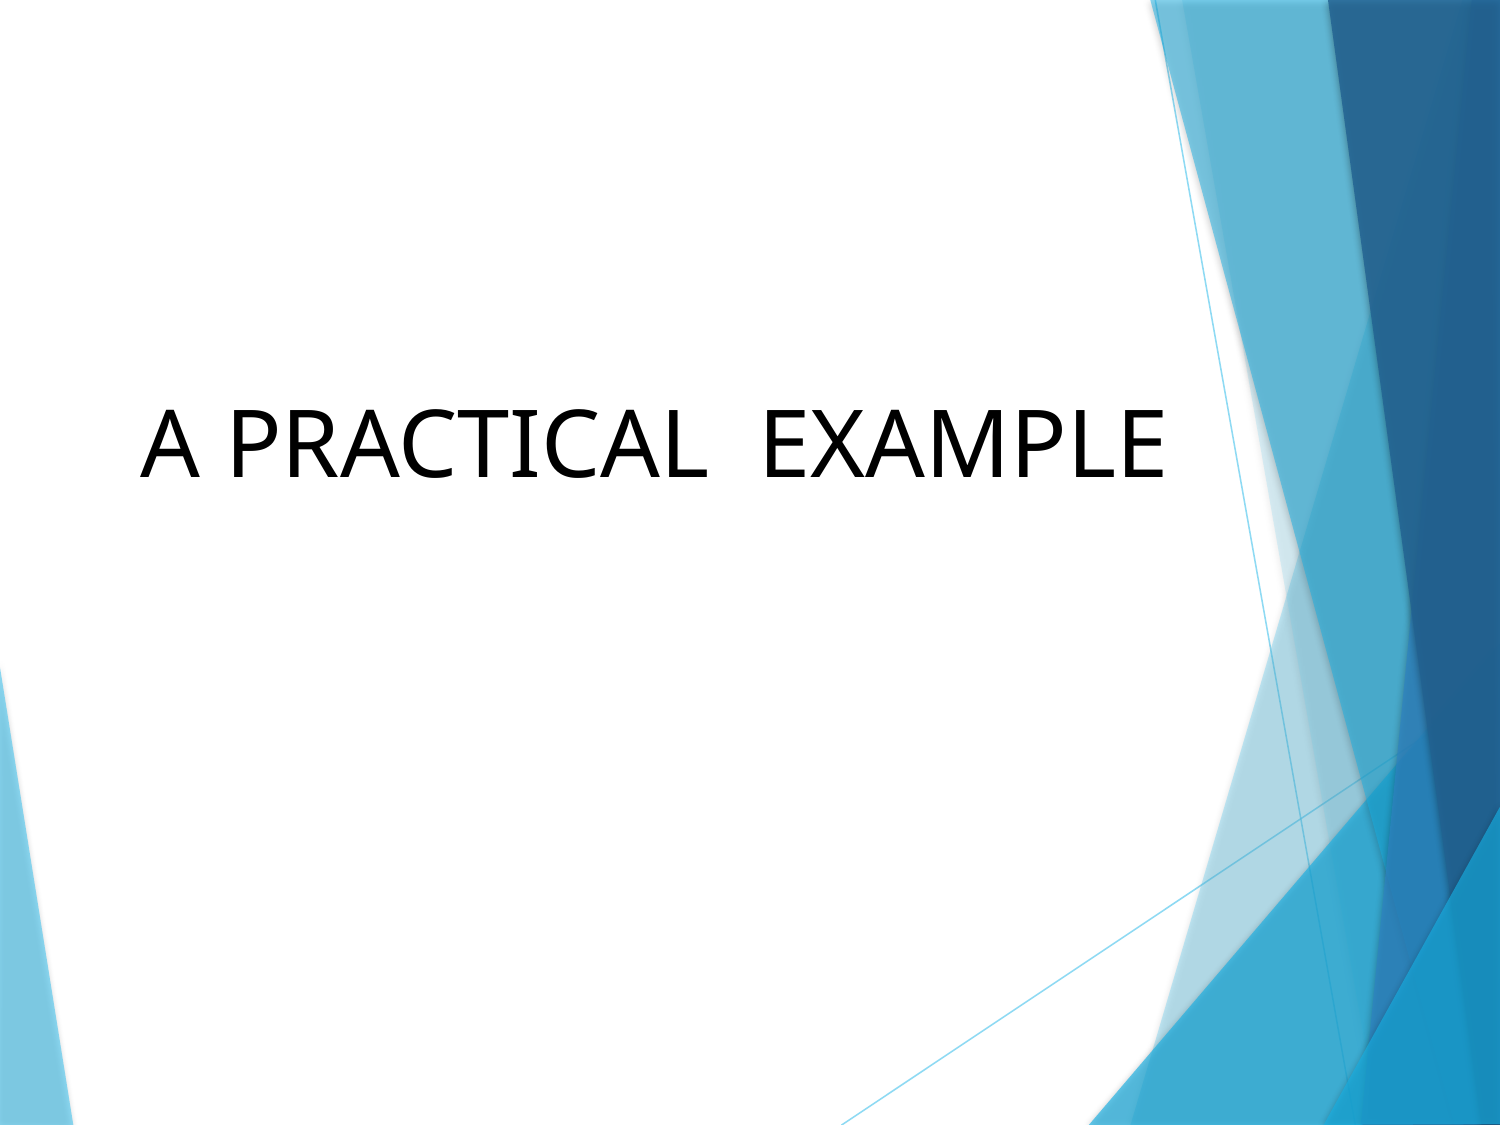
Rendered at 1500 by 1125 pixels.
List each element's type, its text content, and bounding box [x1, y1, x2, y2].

title A PRACTICAL EXAMPLE [17, 376, 1293, 564]
